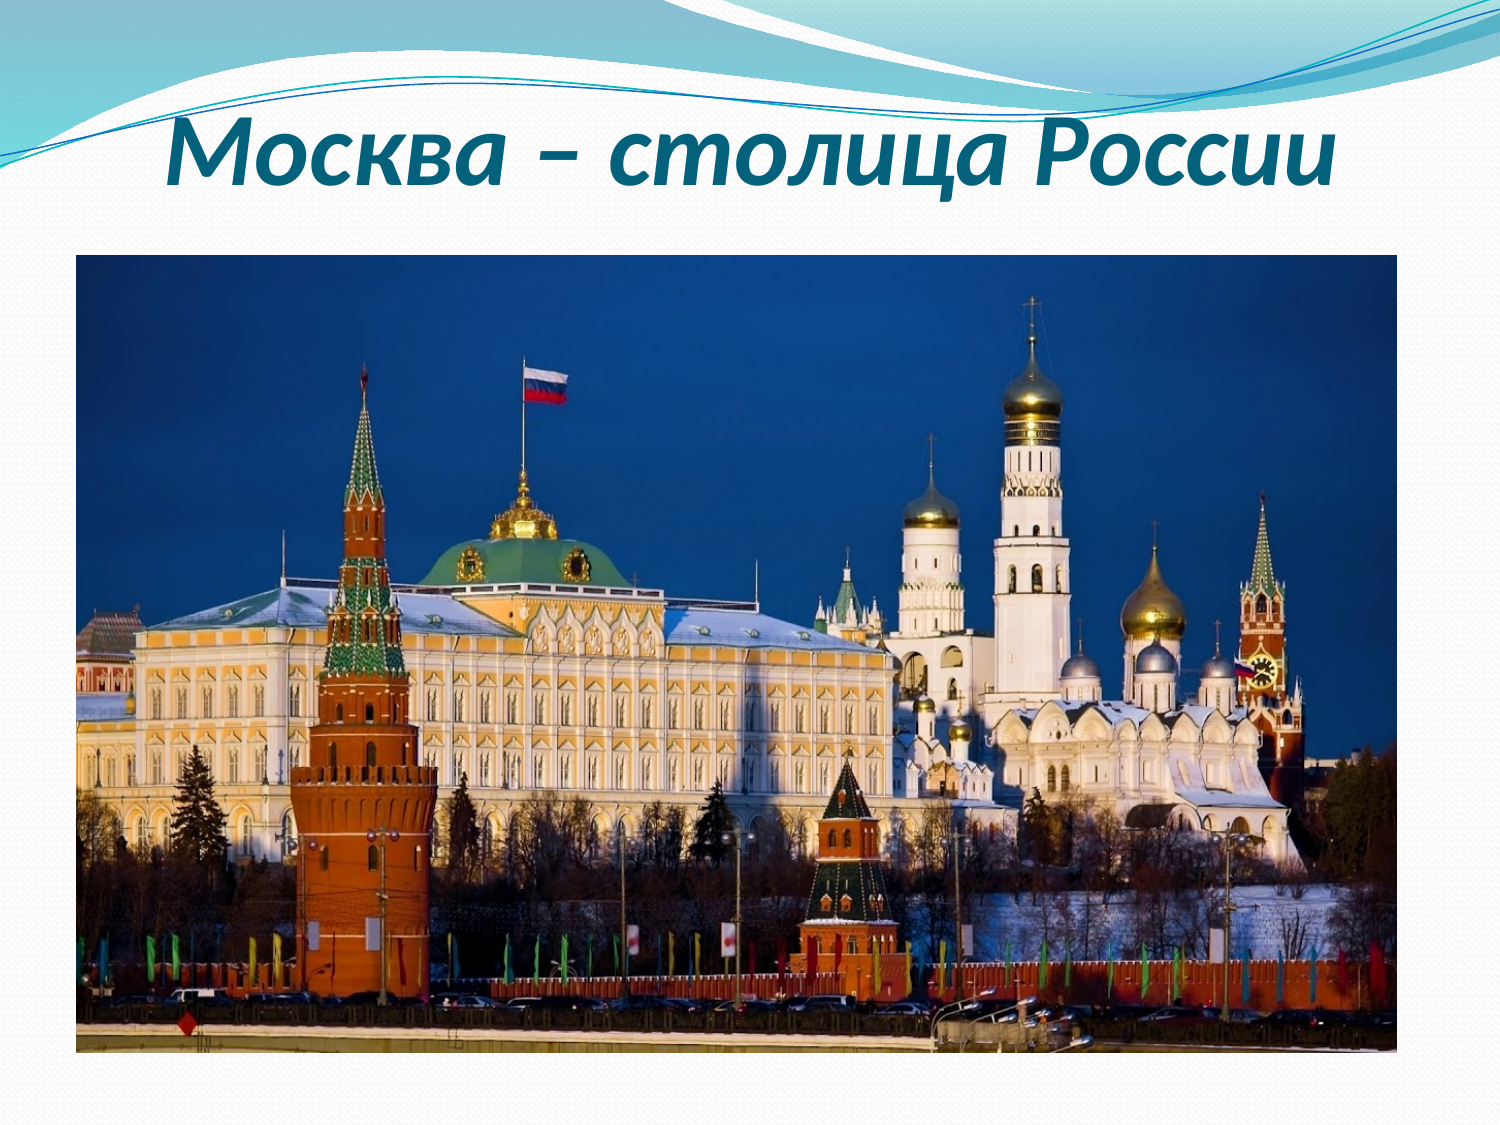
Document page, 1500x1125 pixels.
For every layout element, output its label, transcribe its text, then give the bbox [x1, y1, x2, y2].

title Москва – столица России [76, 19, 1427, 207]
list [76, 255, 1397, 1053]
